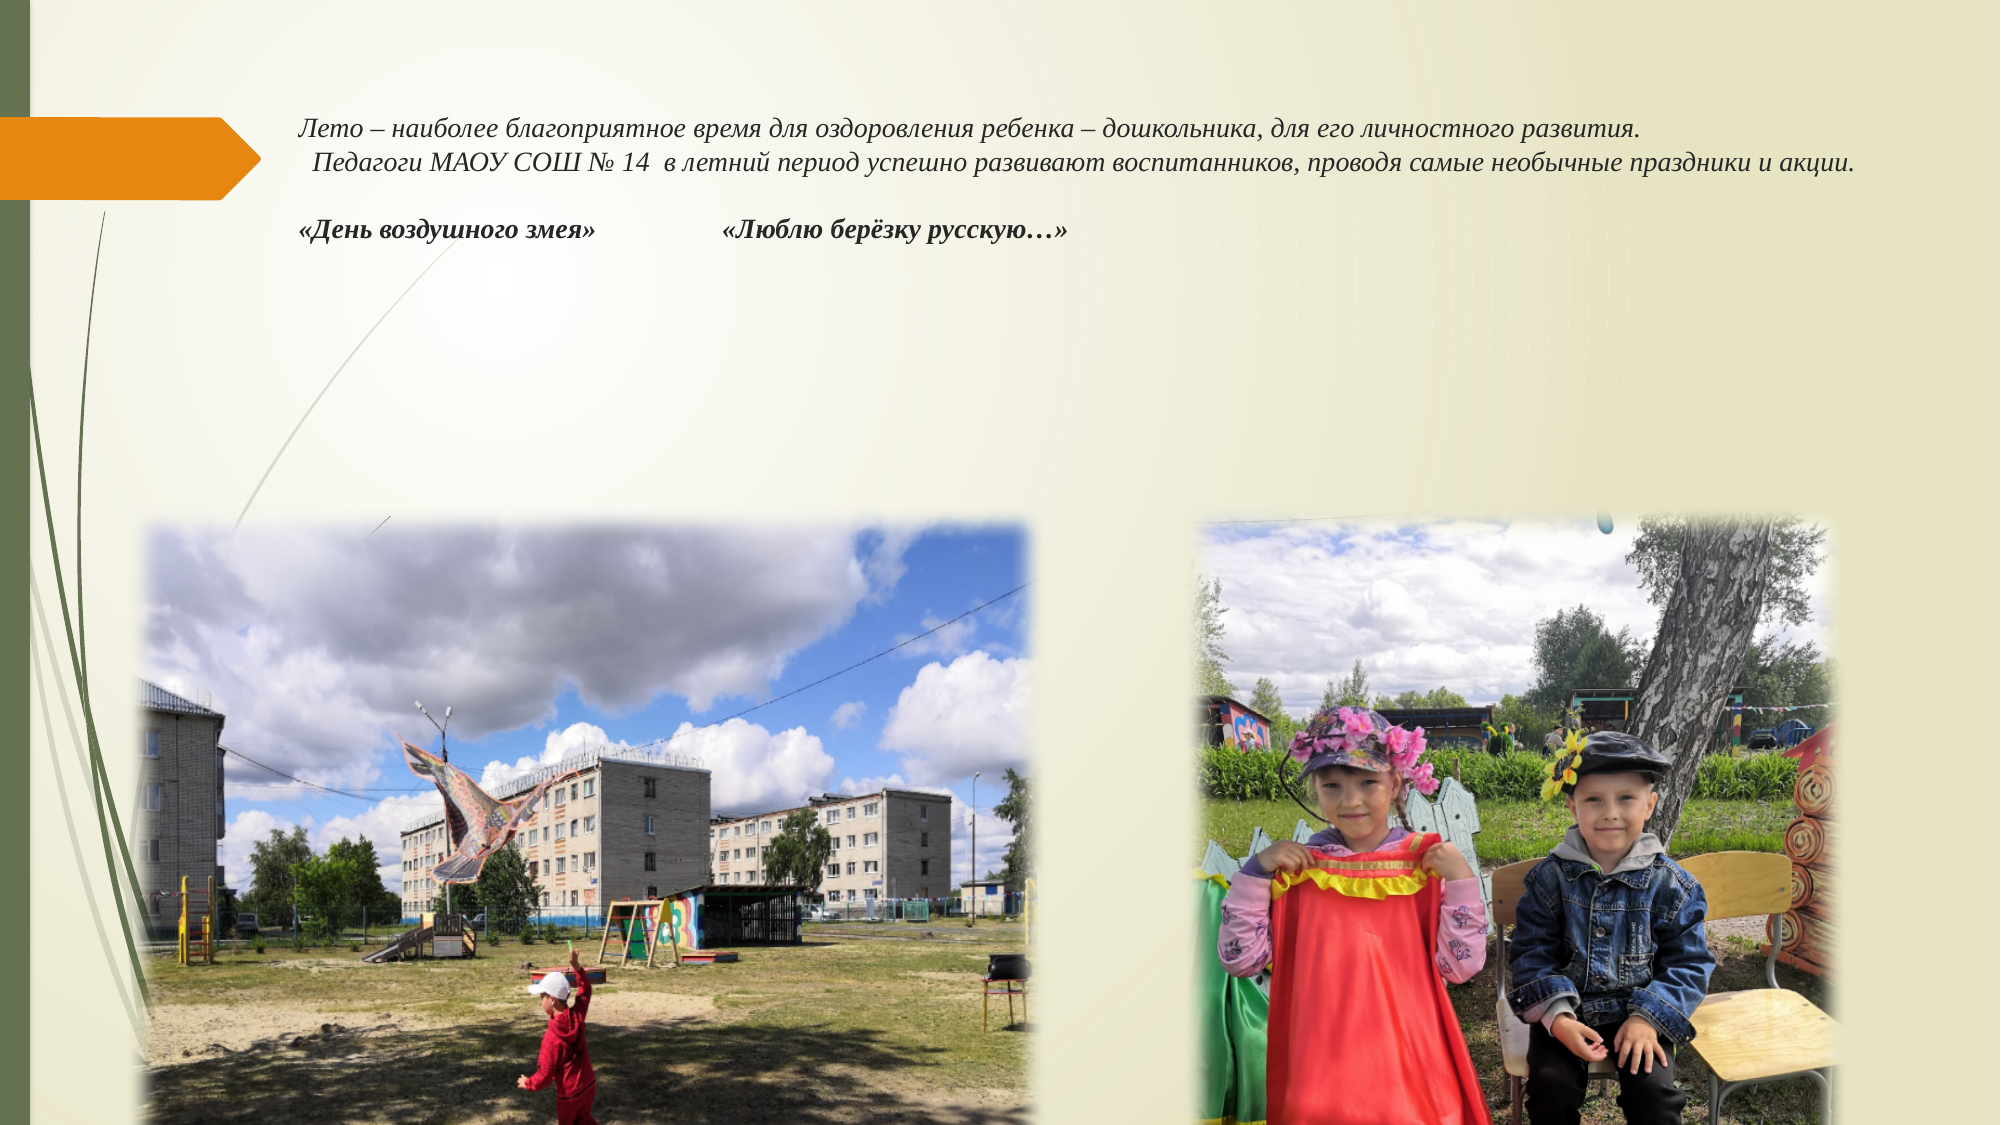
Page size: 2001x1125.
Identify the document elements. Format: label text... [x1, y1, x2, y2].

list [127, 506, 1046, 1125]
title Лето – наиболее благоприятное время для оздоровления ребенка – дошкольника, для его личностного развития. Педагоги МАОУ СОШ № 14 в летний период успешно развивают воспитанников, проводя самые необычные праздники и акции. «День воздушного змея» «Люблю берёзку русскую…» [283, 102, 1888, 313]
picture [1183, 506, 1847, 1125]
